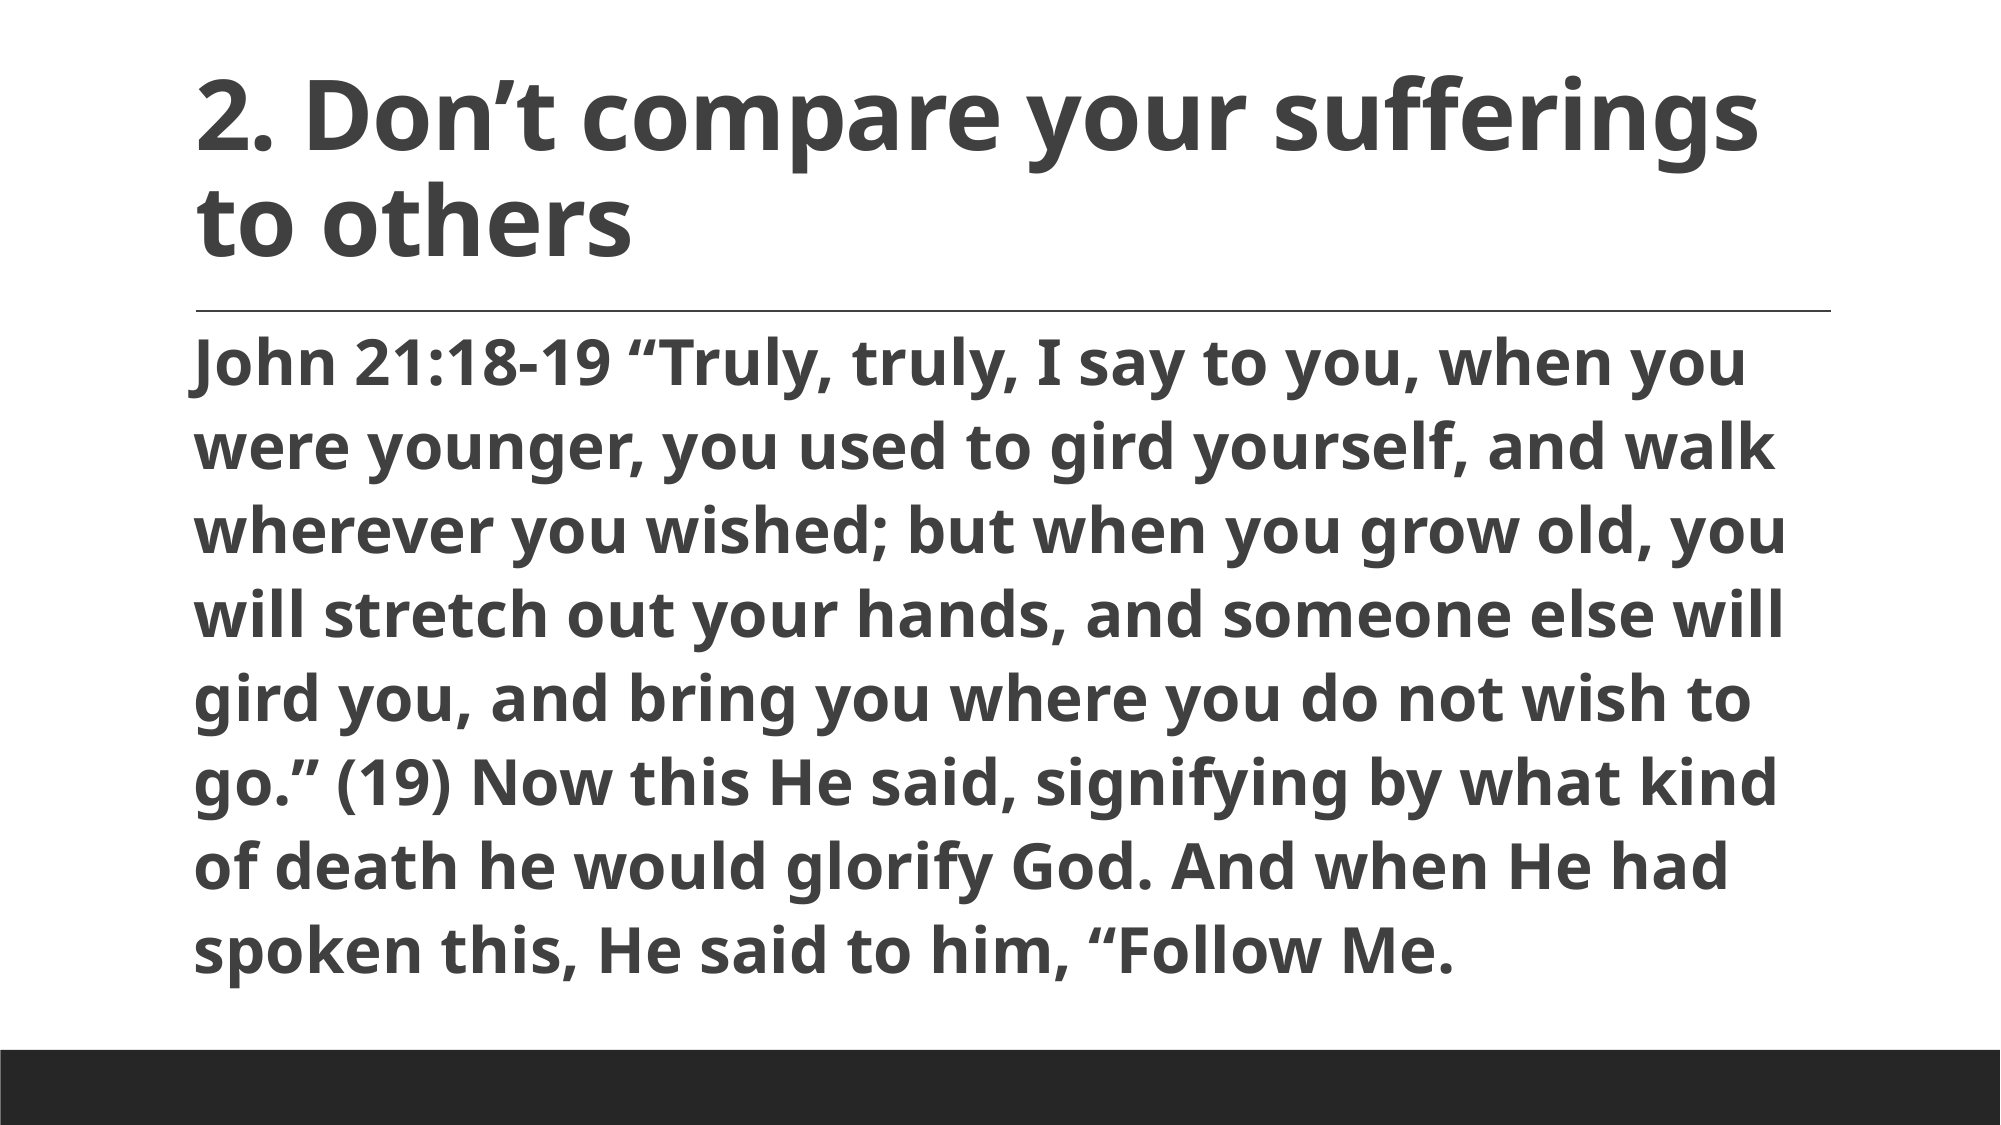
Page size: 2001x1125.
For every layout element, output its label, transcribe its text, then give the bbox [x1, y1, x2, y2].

title 2. Don’t compare your sufferings to others [180, 47, 1830, 285]
list John 21:18-19 “Truly, truly, I say to you, when you were younger, you used to gird yourself, and walk wherever you wished; but when you grow old, you will stretch out your hands, and someone else will gird you, and bring you where you do not wish to go.” (19) Now this He said, signifying by what kind of death he would glorify God. And when He had spoken this, He said to him, “Follow Me. [180, 306, 1857, 1009]
